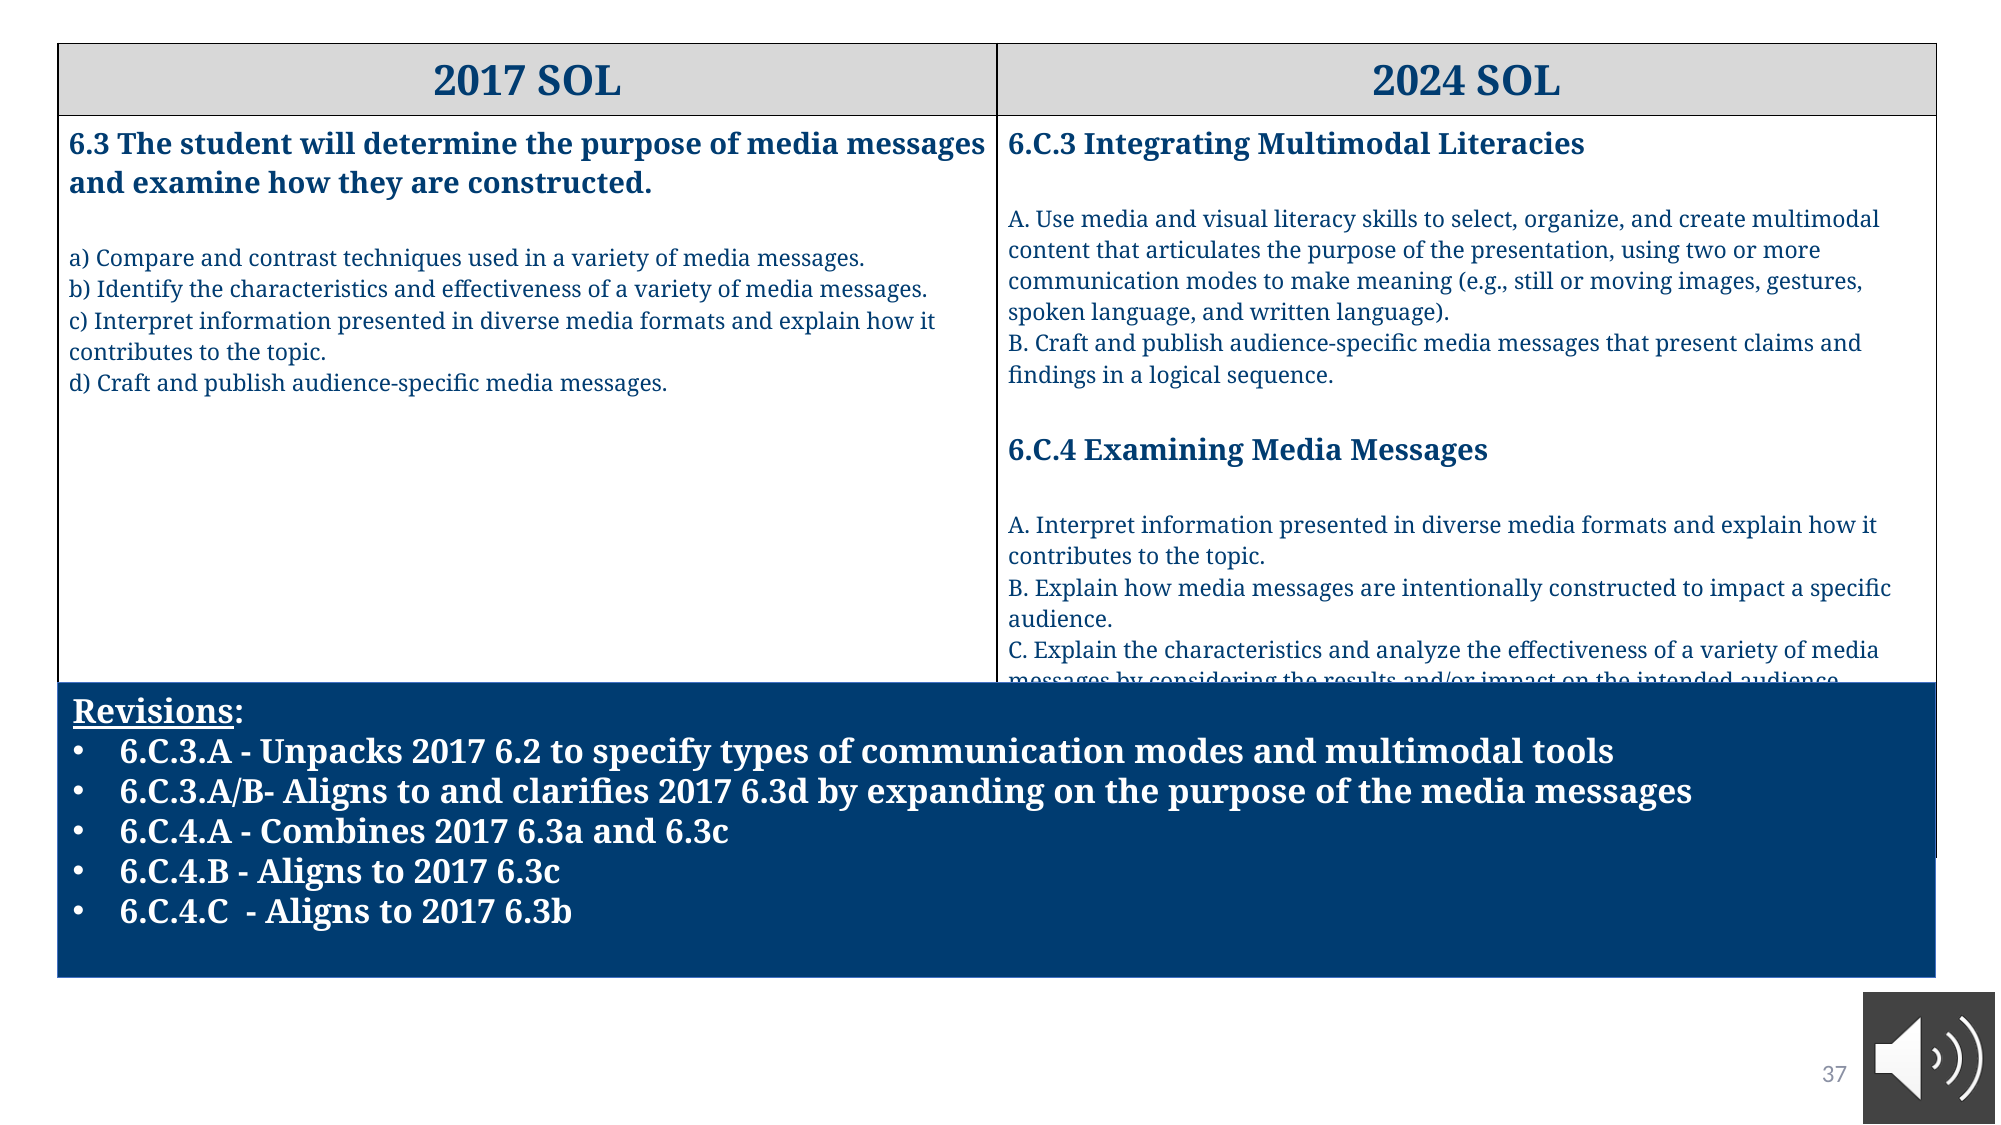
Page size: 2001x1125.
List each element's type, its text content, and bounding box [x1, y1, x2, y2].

slide_number 37 [1412, 1042, 1862, 1103]
table_cell 6.3 The student will determine the purpose of media messages and examine how they are constructed. a) Compare and contrast techniques used in a variety of media messages. b) Identify the characteristics and effectiveness of a variety of media messages. c) Interpret information presented in diverse media formats and explain how it contributes to the topic. d) Craft and publish audience-specific media messages. [59, 116, 996, 682]
table_header 2024 SOL [998, 44, 1936, 115]
table_cell 6.C.3 Integrating Multimodal Literacies A. Use media and visual literacy skills to select, organize, and create multimodal content that articulates the purpose of the presentation, using two or more communication modes to make meaning (e.g., still or moving images, gestures, spoken language, and written language). B. Craft and publish audience-specific media messages that present claims and findings in a logical sequence. 6.C.4 Examining Media Messages A. Interpret information presented in diverse media formats and explain how it contributes to the topic. B. Explain how media messages are intentionally constructed to impact a specific audience. C. Explain the characteristics and analyze the effectiveness of a variety of media messages by considering the results and/or impact on the intended audience. [998, 116, 1936, 682]
table_header 2017 SOL [59, 44, 996, 115]
text_box Revisions: 6.C.3.A - Unpacks 2017 6.2 to specify types of communication modes and multimodal tools 6.C.3.A/B- Aligns to and clarifies 2017 6.3d by expanding on the purpose of the media messages 6.C.4.A - Combines 2017 6.3a and 6.3c 6.C.4.B - Aligns to 2017 6.3c 6.C.4.C - Aligns to 2017 6.3b [57, 682, 1936, 978]
picture [1862, 991, 1996, 1125]
